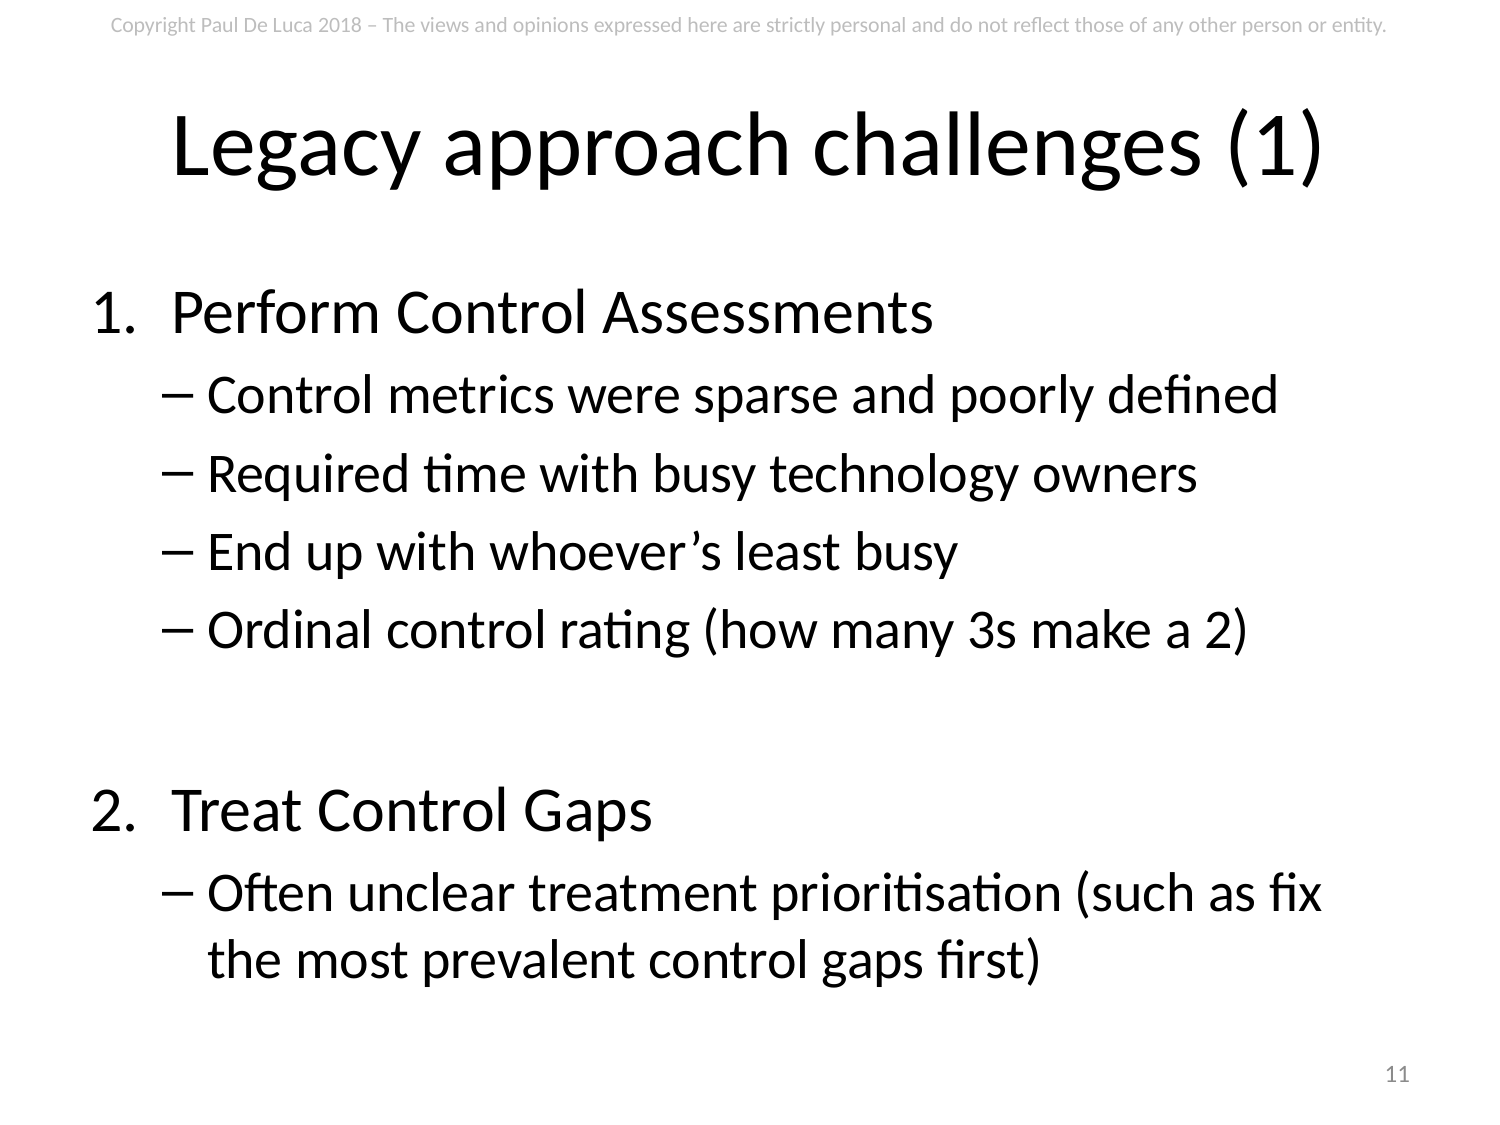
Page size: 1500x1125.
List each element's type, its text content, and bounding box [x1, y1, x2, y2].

slide_number 11 [1074, 1042, 1425, 1103]
title Legacy approach challenges (1) [75, 45, 1425, 233]
list Perform Control Assessments Control metrics were sparse and poorly defined Required time with busy technology owners End up with whoever’s least busy Ordinal control rating (how many 3s make a 2) Treat Control Gaps Often unclear treatment prioritisation (such as fix the most prevalent control gaps first) [75, 262, 1425, 1005]
